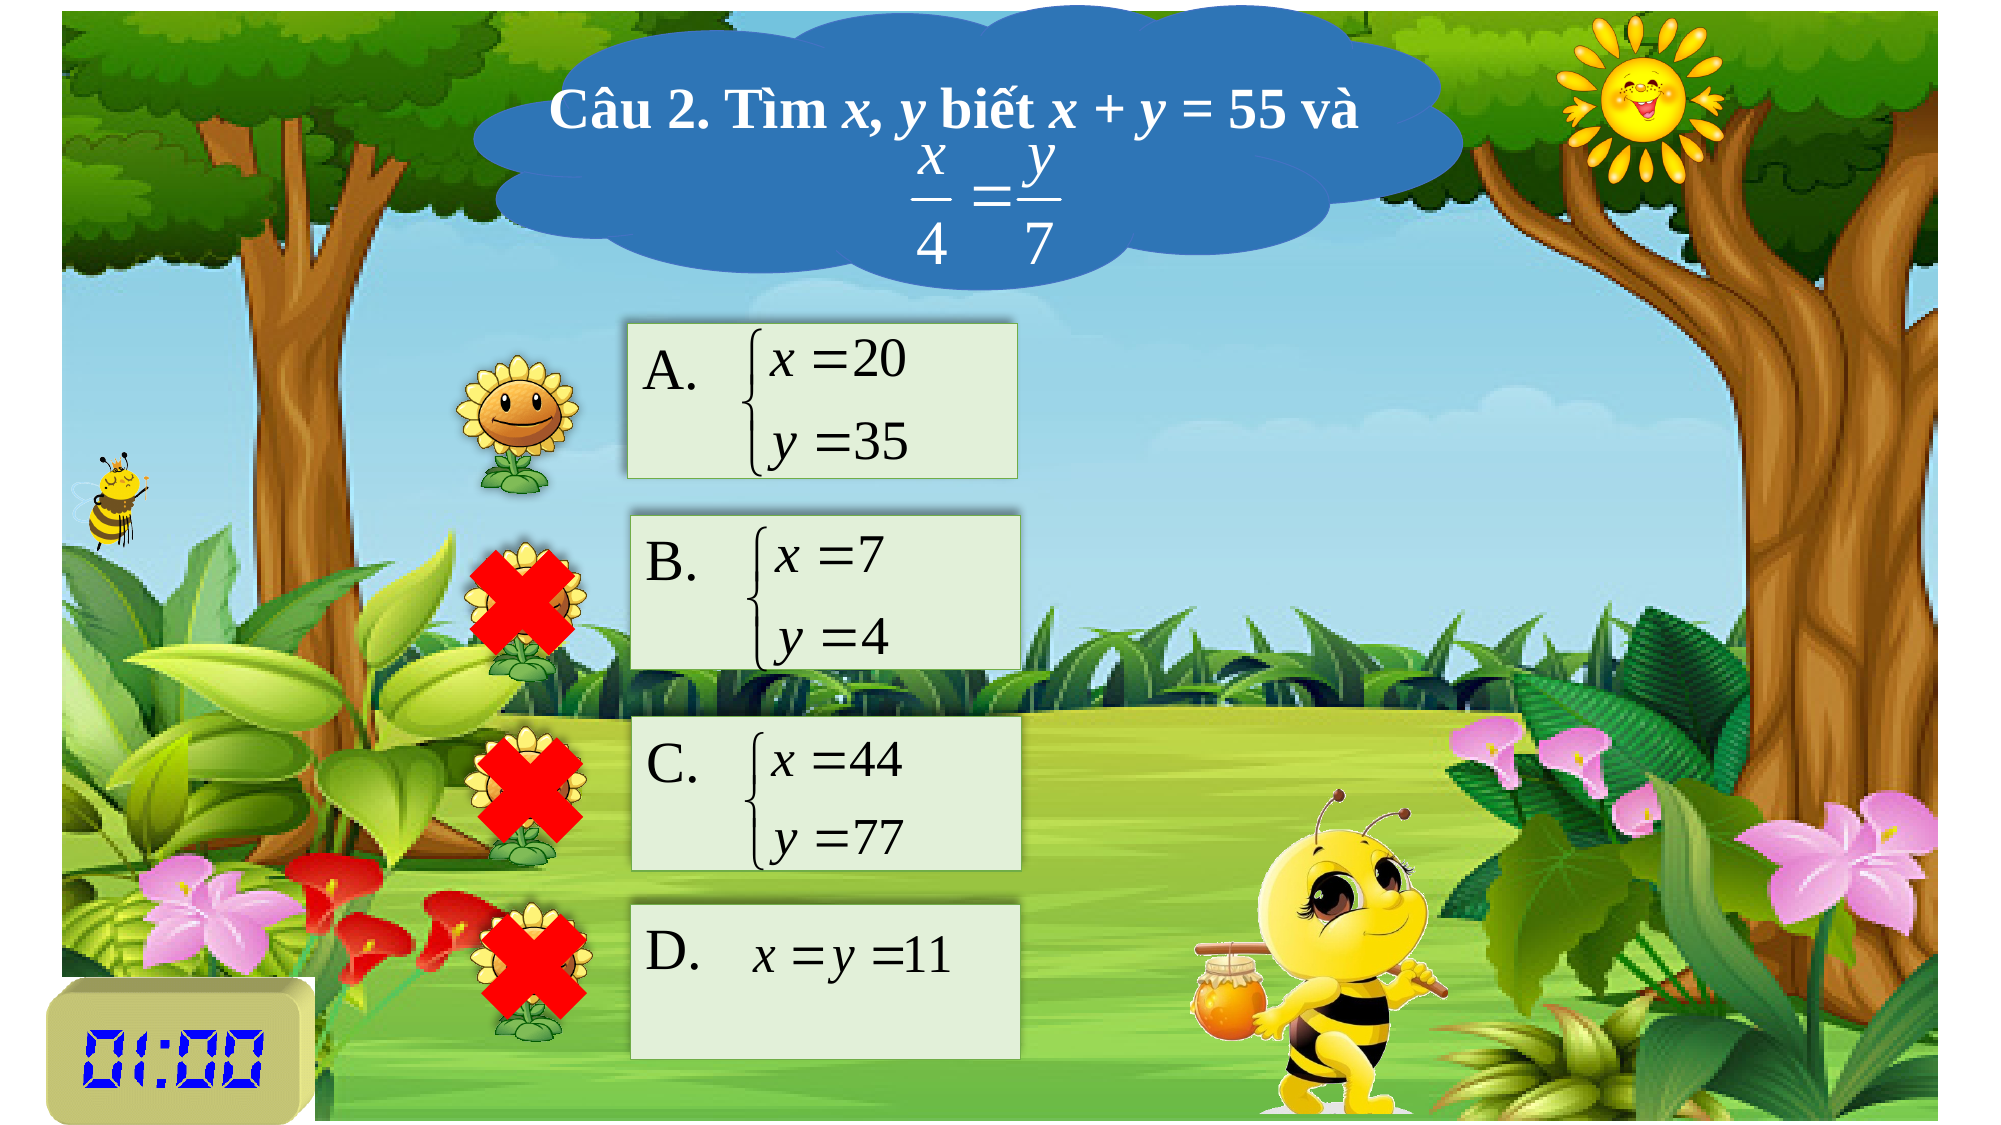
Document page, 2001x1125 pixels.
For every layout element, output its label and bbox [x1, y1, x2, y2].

text_box [729, 319, 917, 486]
text_box [901, 114, 1076, 279]
text_box [741, 921, 959, 994]
picture [45, 0, 1938, 1125]
text_box [734, 516, 898, 680]
text_box [1024, 5, 1130, 11]
text_box [731, 722, 914, 879]
text_box [1185, 5, 1297, 11]
